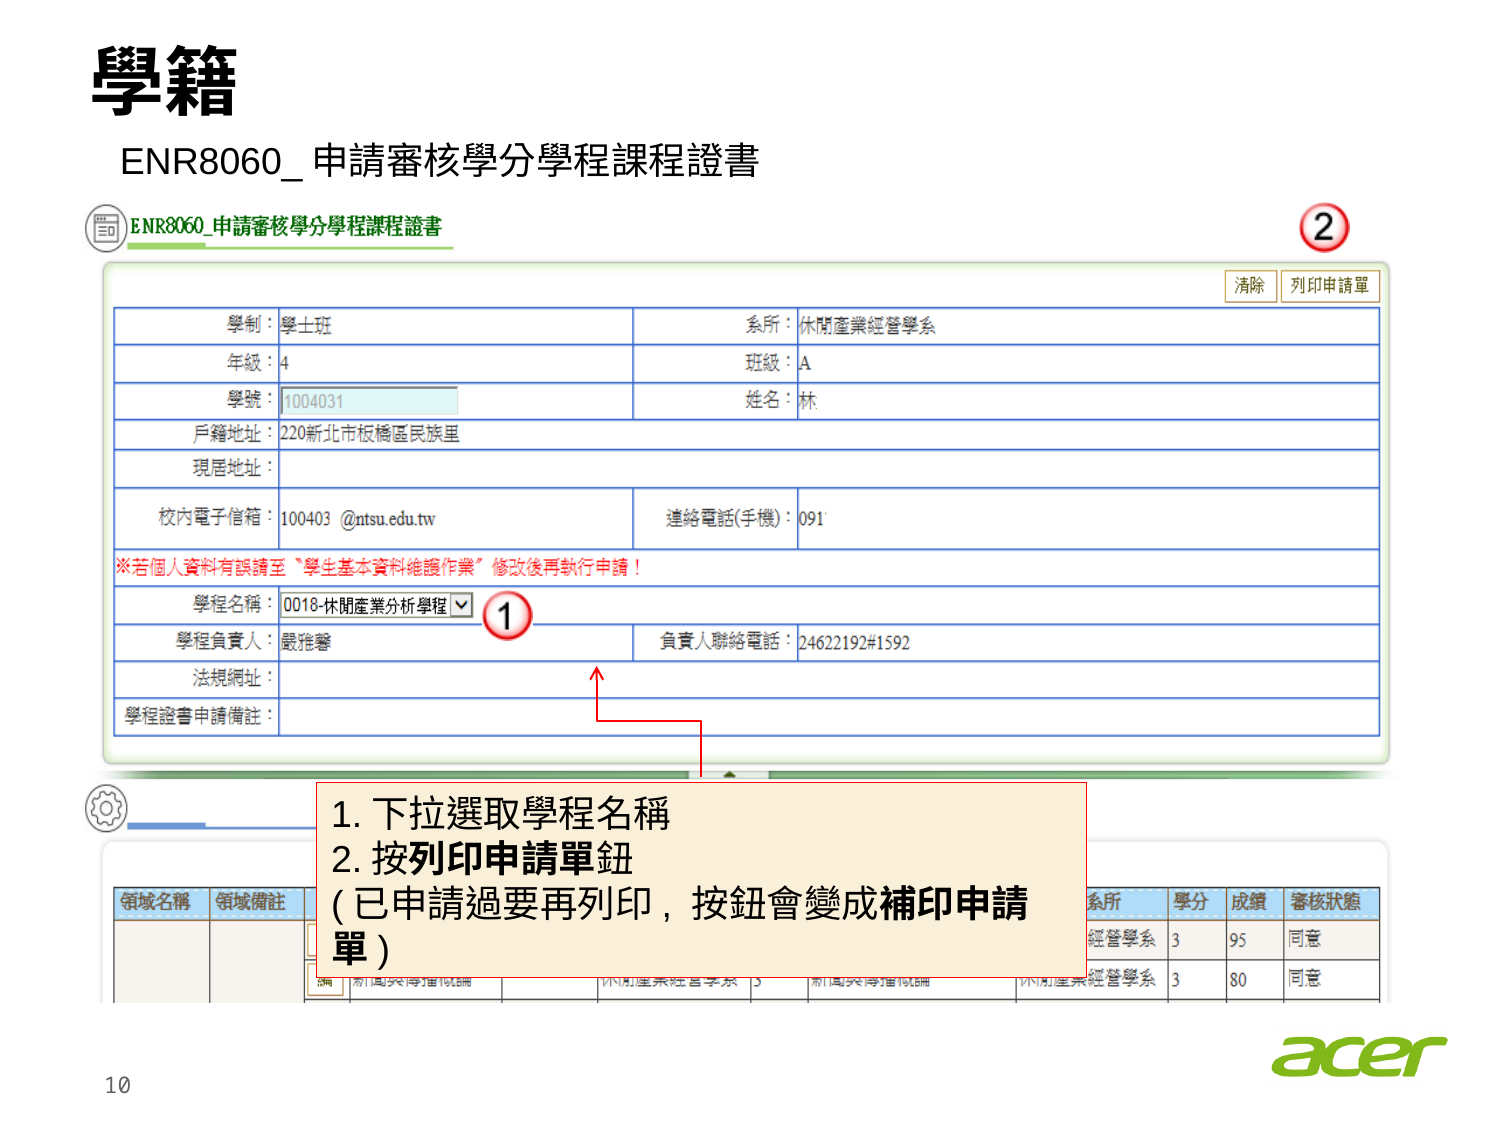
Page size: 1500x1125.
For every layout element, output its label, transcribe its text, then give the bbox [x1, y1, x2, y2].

slide_number 9 [0, 1056, 139, 1117]
text_box ENR8060_申請審核學分學程課程證書 [104, 129, 777, 190]
picture [0, 0, 1500, 1125]
title 學籍 [75, 6, 1425, 153]
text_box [315, 665, 1087, 935]
